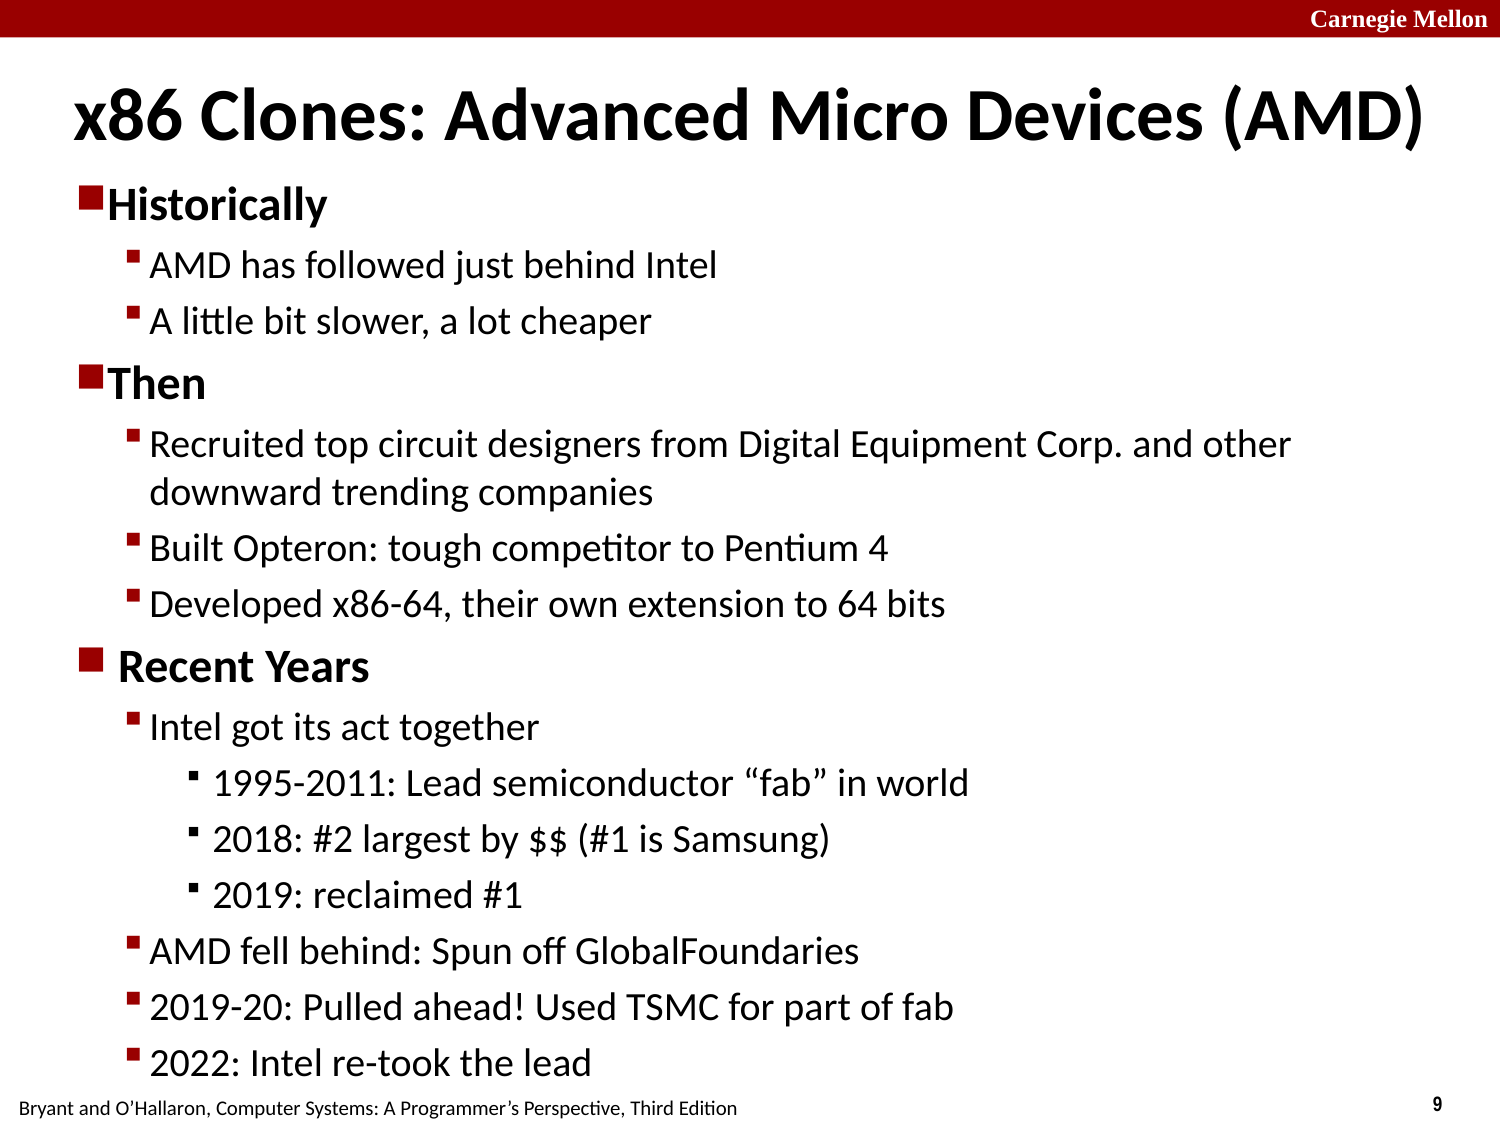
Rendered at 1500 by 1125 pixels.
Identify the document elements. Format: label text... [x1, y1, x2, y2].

title x86 Clones: Advanced Micro Devices (AMD) [58, 47, 1470, 174]
list Historically AMD has followed just behind Intel A little bit slower, a lot cheaper Then Recruited top circuit designers from Digital Equipment Corp. and other downward trending companies Built Opteron: tough competitor to Pentium 4 Developed x86-64, their own extension to 64 bits Recent Years Intel got its act together 1995-2011: Lead semiconductor “fab” in world 2018: #2 largest by $$ (#1 is Samsung) 2019: reclaimed #1 AMD fell behind: Spun off GlobalFoundaries 2019-20: Pulled ahead! Used TSMC for part of fab 2022: Intel re-took the lead [64, 164, 1361, 1101]
